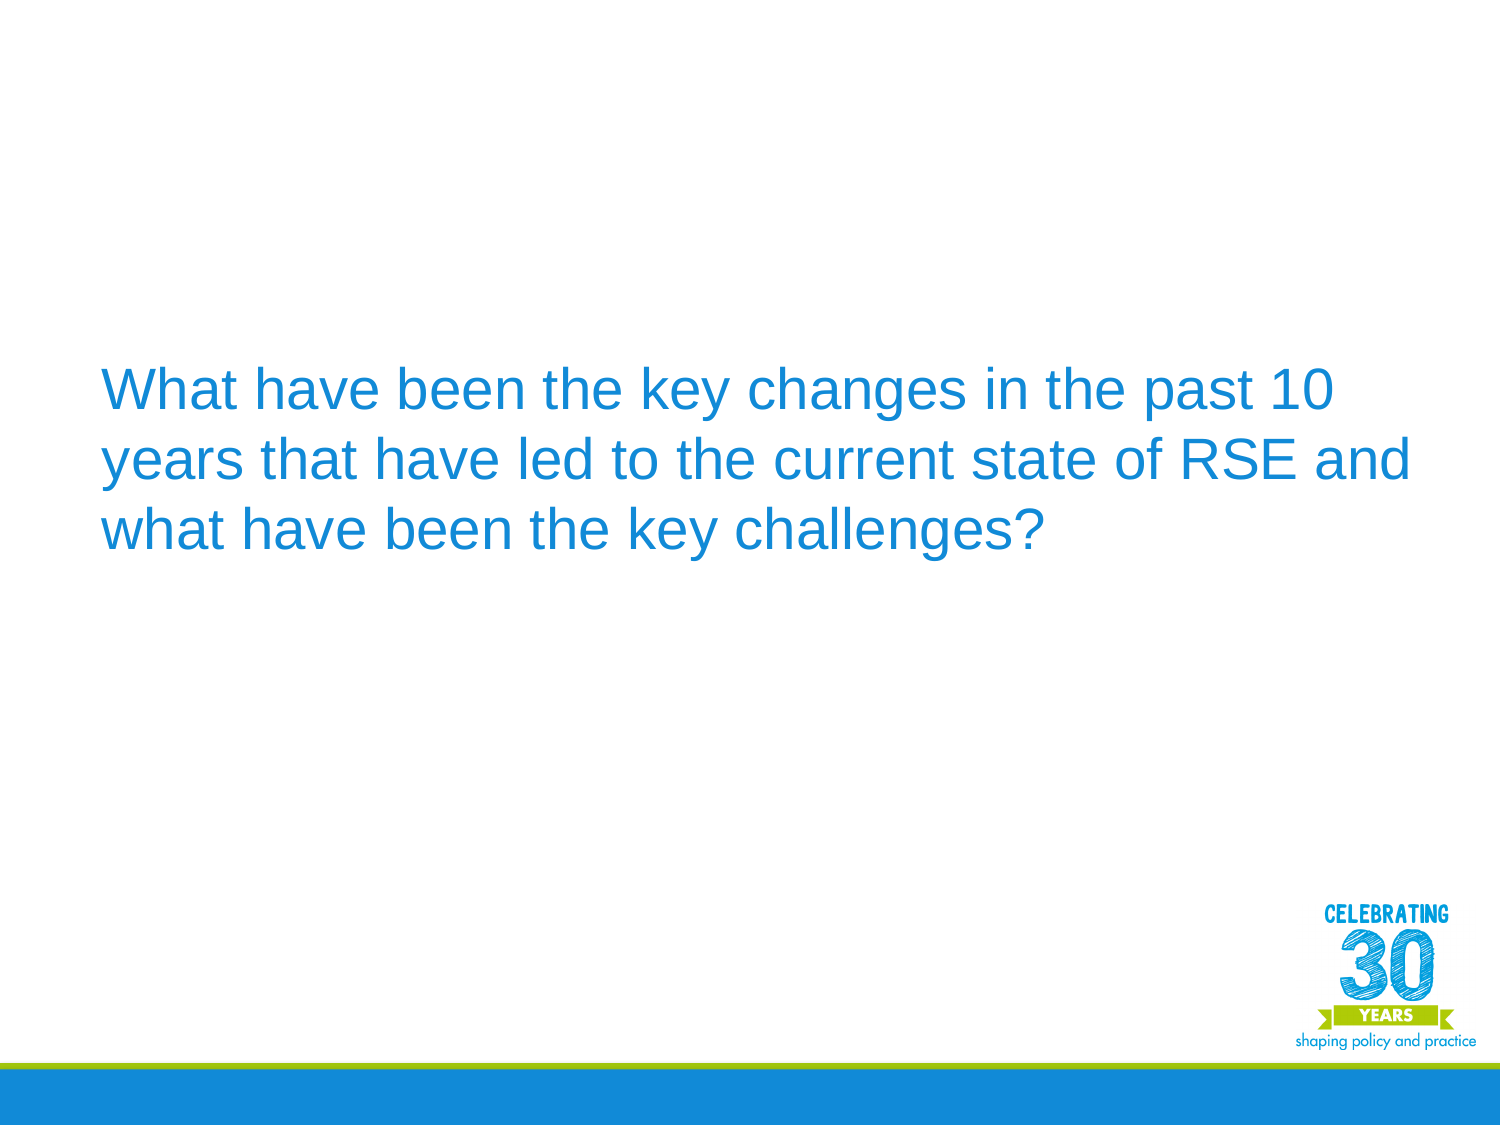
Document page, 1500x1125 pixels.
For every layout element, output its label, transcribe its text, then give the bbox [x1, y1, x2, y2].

list What have been the key changes in the past 10 years that have led to the current state of RSE and what have been the key challenges? [86, 343, 1437, 1087]
picture [1437, 904, 1476, 1050]
